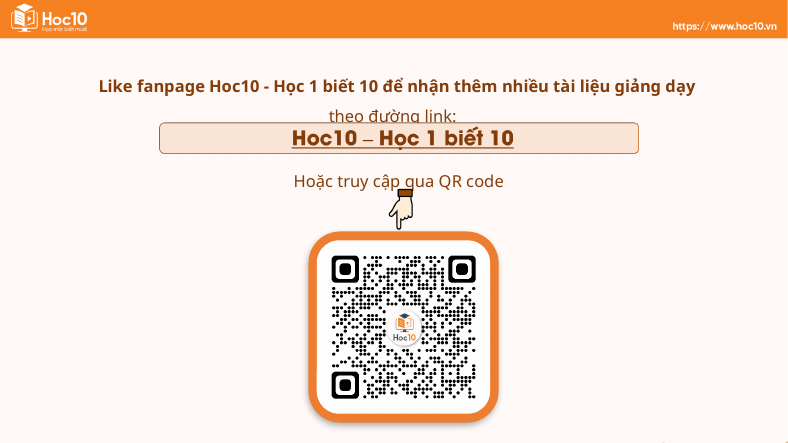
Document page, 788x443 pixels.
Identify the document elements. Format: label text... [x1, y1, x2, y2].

text_box [495, 244, 501, 410]
text_box [306, 246, 311, 409]
text_box [316, 229, 362, 239]
text_box Like fanpage Hoc10 - Học 1 biết 10 để nhận thêm nhiều tài liệu giảng dạy theo đường link: [29, 58, 764, 133]
text_box [439, 229, 492, 240]
picture [0, 0, 788, 443]
text_box Hoặc truy cập qua QR code [259, 169, 539, 199]
